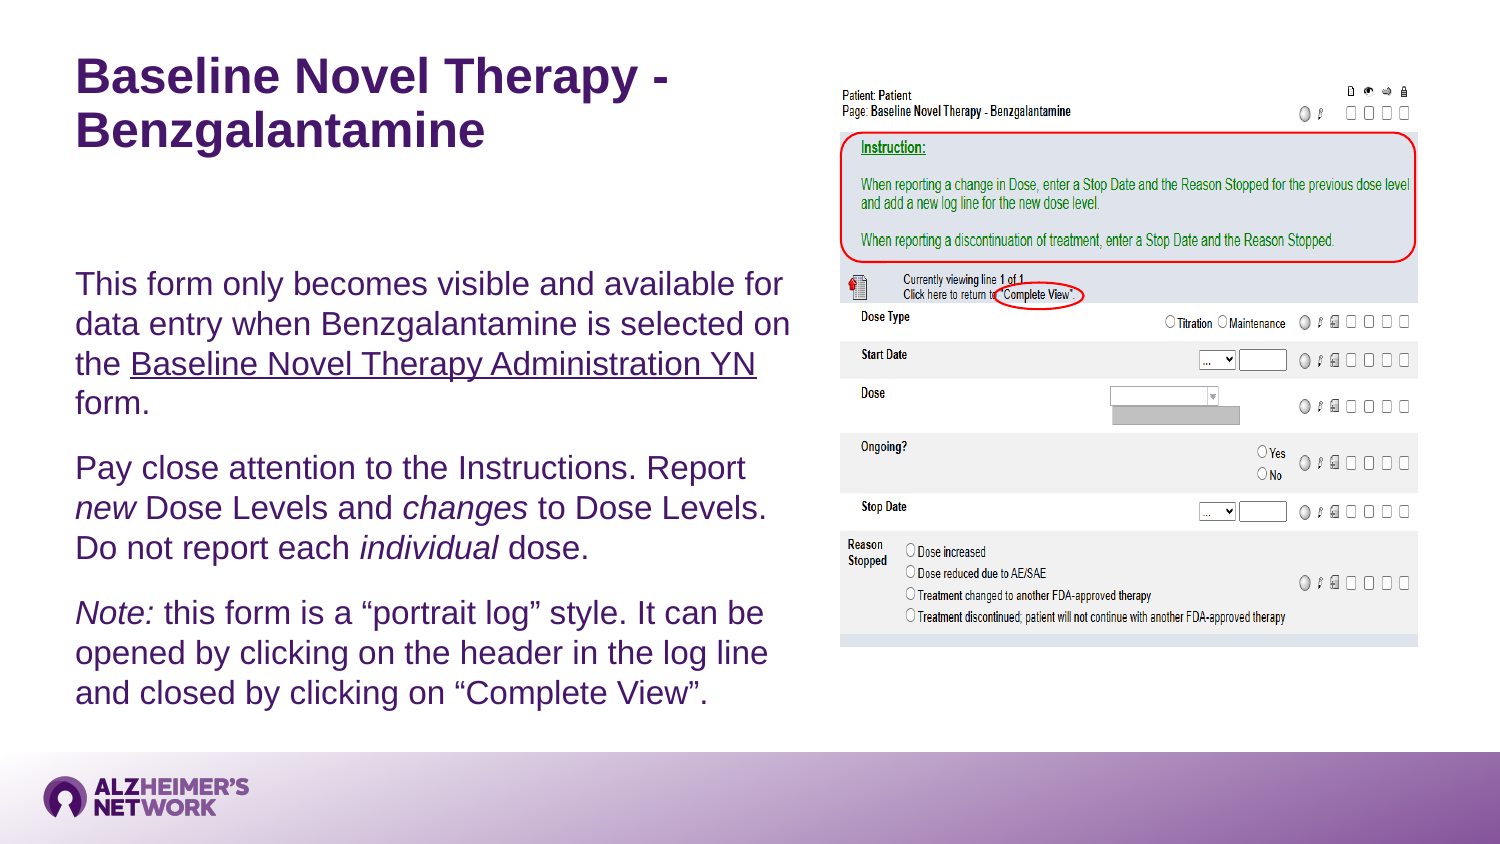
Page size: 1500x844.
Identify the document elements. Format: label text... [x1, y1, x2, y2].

list Baseline Novel Therapy - Benzgalantamine [75, 50, 800, 250]
picture [35, 768, 258, 829]
list This form only becomes visible and available for data entry when Benzgalantamine is selected on the Baseline Novel Therapy Administration YN form. Pay close attention to the Instructions. Report new Dose Levels and changes to Dose Levels. Do not report each individual dose. Note: this form is a “portrait log” style. It can be opened by clicking on the header in the log line and closed by clicking on “Complete View”. [75, 261, 800, 712]
picture [829, 50, 1425, 712]
